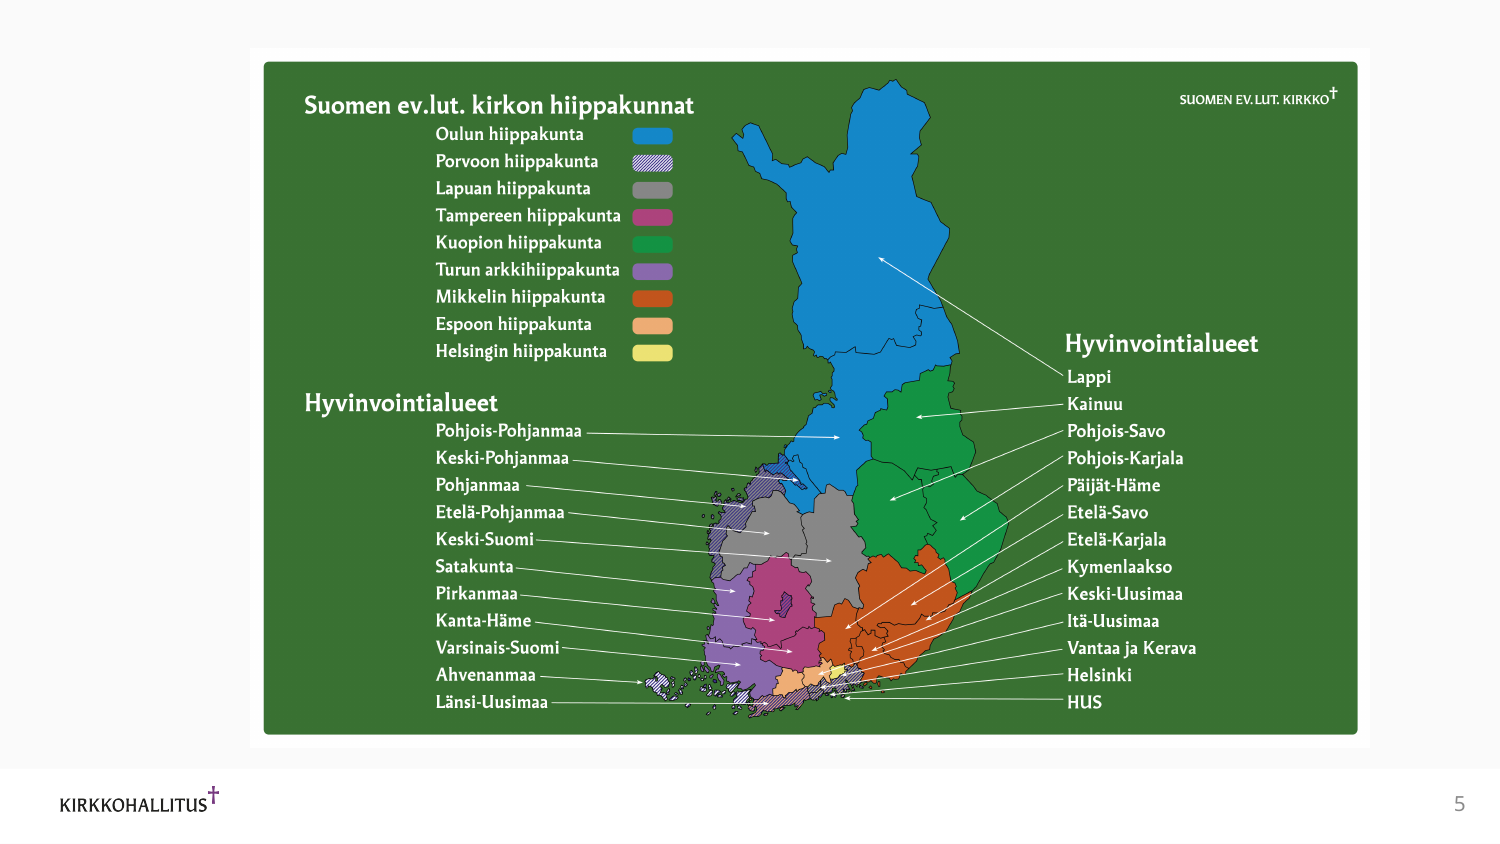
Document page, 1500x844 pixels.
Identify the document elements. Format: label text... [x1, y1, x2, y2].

picture [250, 48, 1370, 748]
picture [60, 786, 219, 812]
slide_number 5 [1143, 782, 1481, 828]
